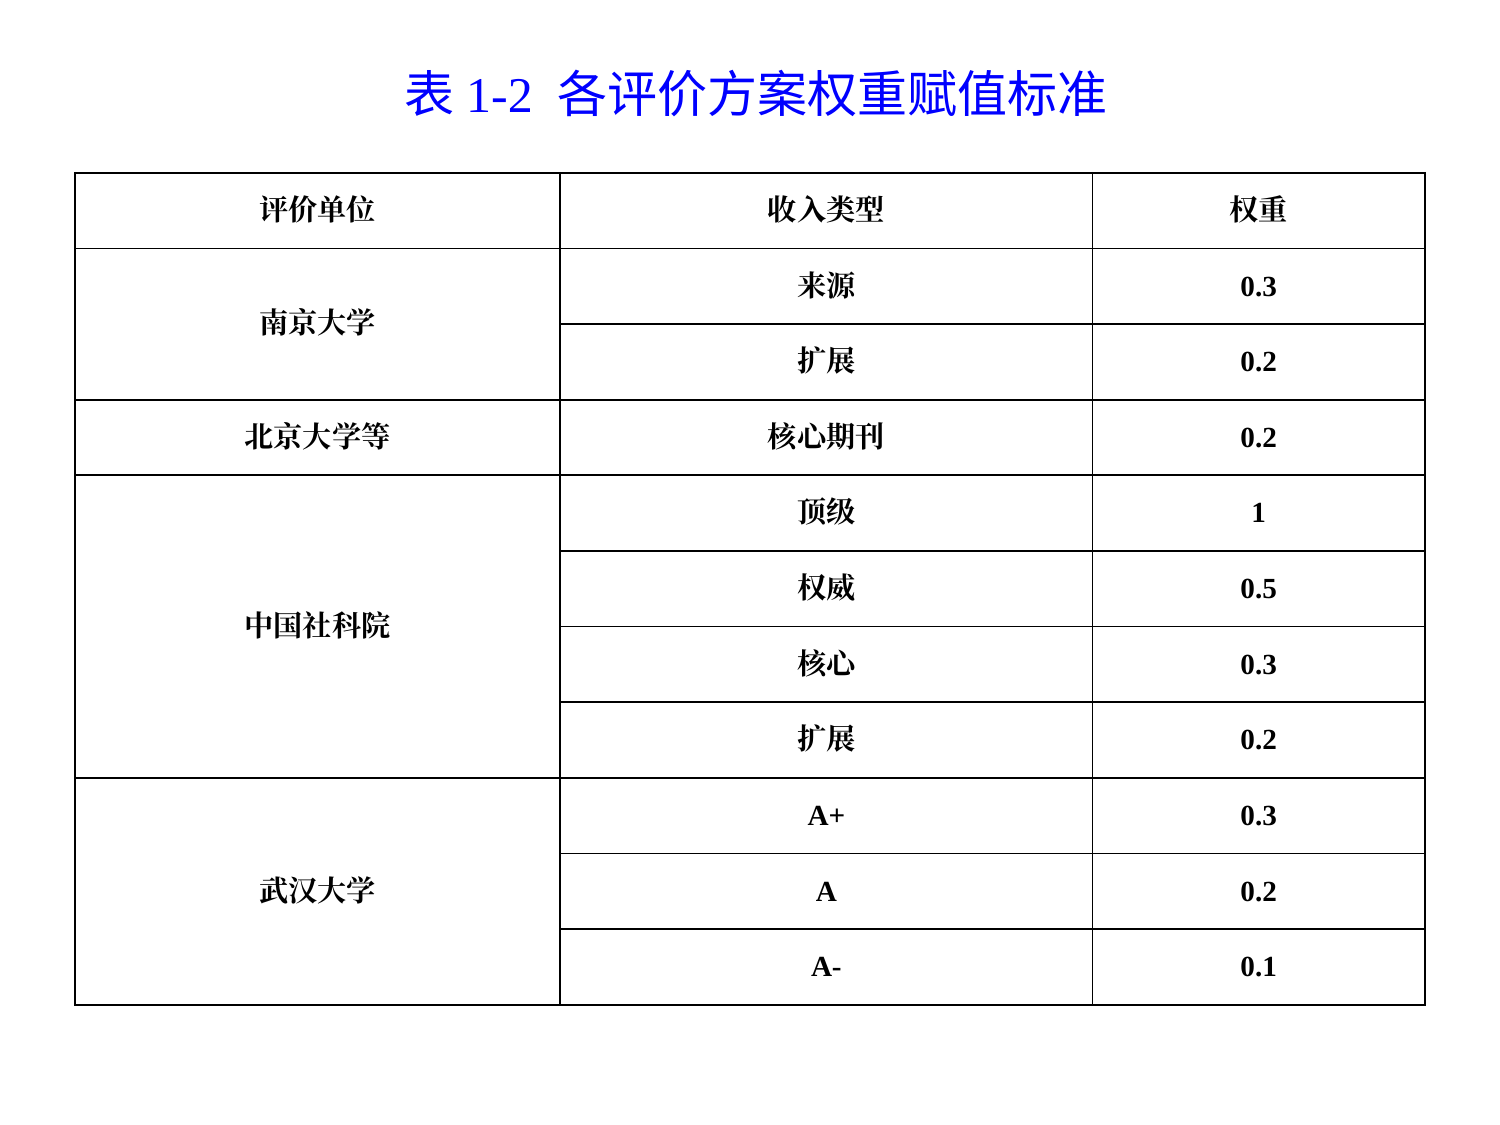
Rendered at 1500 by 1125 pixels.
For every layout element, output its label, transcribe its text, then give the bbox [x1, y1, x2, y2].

table_cell 扩展 [561, 703, 1092, 777]
table_cell 核心期刊 [561, 401, 1092, 474]
table_cell 0.2 [1093, 401, 1424, 474]
table_cell 0.2 [1093, 703, 1424, 777]
table_cell 武汉大学 [76, 779, 559, 1004]
table_header 收入类型 [561, 174, 1092, 248]
table_cell 来源 [561, 249, 1092, 323]
table_cell 核心 [561, 627, 1092, 701]
table_header 权重 [1093, 174, 1424, 248]
table_cell 0.3 [1093, 249, 1424, 323]
table_cell A [561, 854, 1092, 928]
table_cell 1 [1093, 476, 1424, 550]
table_cell 北京大学等 [76, 401, 559, 474]
table_header 评价单位 [76, 174, 559, 248]
text_box 表1-2 各评价方案权重赋值标准 [100, 54, 1412, 130]
table_cell A- [561, 930, 1092, 1004]
table_cell 扩展 [561, 325, 1092, 399]
table_cell 中国社科院 [76, 476, 559, 777]
table_cell 顶级 [561, 476, 1092, 550]
table_cell A+ [561, 779, 1092, 853]
table_cell 0.1 [1093, 930, 1424, 1004]
table_cell 南京大学 [76, 249, 559, 399]
table_cell 0.3 [1093, 779, 1424, 853]
table_cell 0.2 [1093, 325, 1424, 399]
table_cell 0.3 [1093, 627, 1424, 701]
table_cell 0.2 [1093, 854, 1424, 928]
table_cell 权威 [561, 552, 1092, 626]
table_cell 0.5 [1093, 552, 1424, 626]
